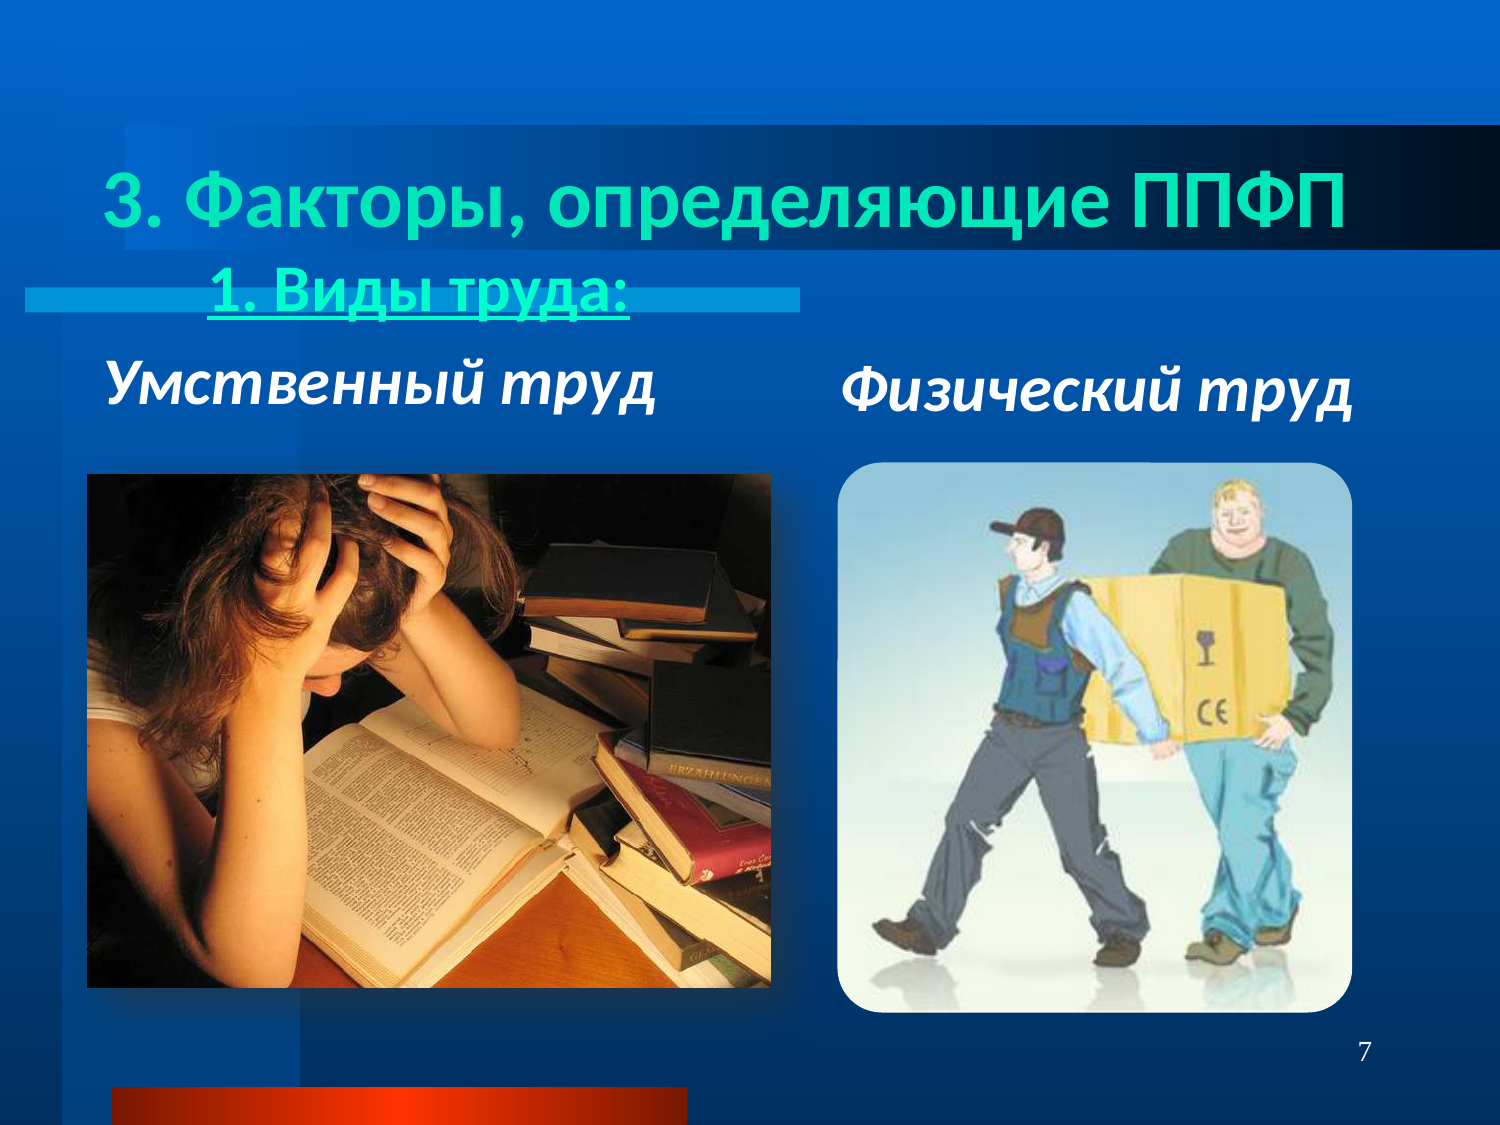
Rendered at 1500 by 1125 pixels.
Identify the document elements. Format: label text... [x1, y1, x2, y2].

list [837, 462, 1353, 1013]
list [87, 474, 772, 988]
title 3. Факторы, определяющие ППФП [49, 99, 1401, 288]
text_box Физический труд [824, 337, 1438, 513]
list 1. Виды труда: Умственный труд [87, 237, 751, 471]
slide_number 7 [1074, 1012, 1388, 1088]
